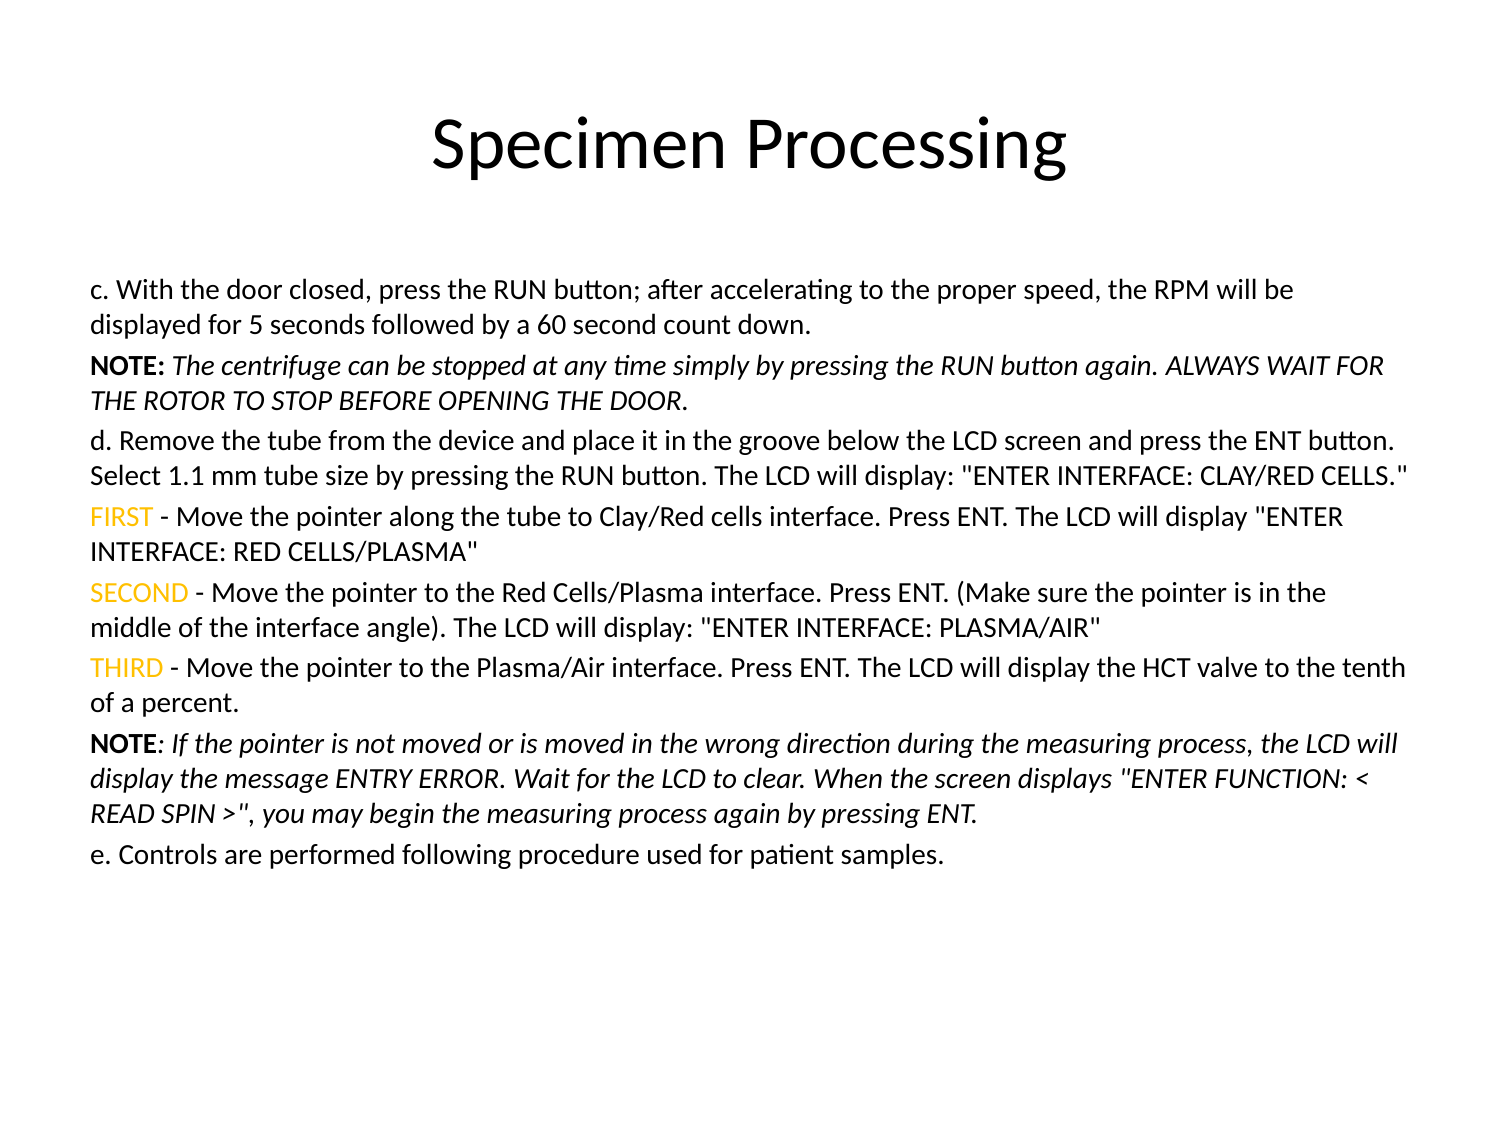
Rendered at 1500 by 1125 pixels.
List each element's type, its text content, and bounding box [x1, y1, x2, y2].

list c. With the door closed, press the RUN button; after accelerating to the proper speed, the RPM will be displayed for 5 seconds followed by a 60 second count down. NOTE: The centrifuge can be stopped at any time simply by pressing the RUN button again. ALWAYS WAIT FOR THE ROTOR TO STOP BEFORE OPENING THE DOOR. d. Remove the tube from the device and place it in the groove below the LCD screen and press the ENT button. Select 1.1 mm tube size by pressing the RUN button. The LCD will display: "ENTER INTERFACE: CLAY/RED CELLS." FIRST - Move the pointer along the tube to Clay/Red cells interface. Press ENT. The LCD will display "ENTER INTERFACE: RED CELLS/PLASMA" SECOND - Move the pointer to the Red Cells/Plasma interface. Press ENT. (Make sure the pointer is in the middle of the interface angle). The LCD will display: "ENTER INTERFACE: PLASMA/AIR" THIRD - Move the pointer to the Plasma/Air interface. Press ENT. The LCD will display the HCT valve to the tenth of a percent. NOTE: If the pointer is not moved or is moved in the wrong direction during the measuring process, the LCD will display the message ENTRY ERROR. Wait for the LCD to clear. When the screen displays "ENTER FUNCTION: < READ SPIN >", you may begin the measuring process again by pressing ENT. e. Controls are performed following procedure used for patient samples. [75, 262, 1425, 1005]
title Specimen Processing [75, 45, 1425, 233]
